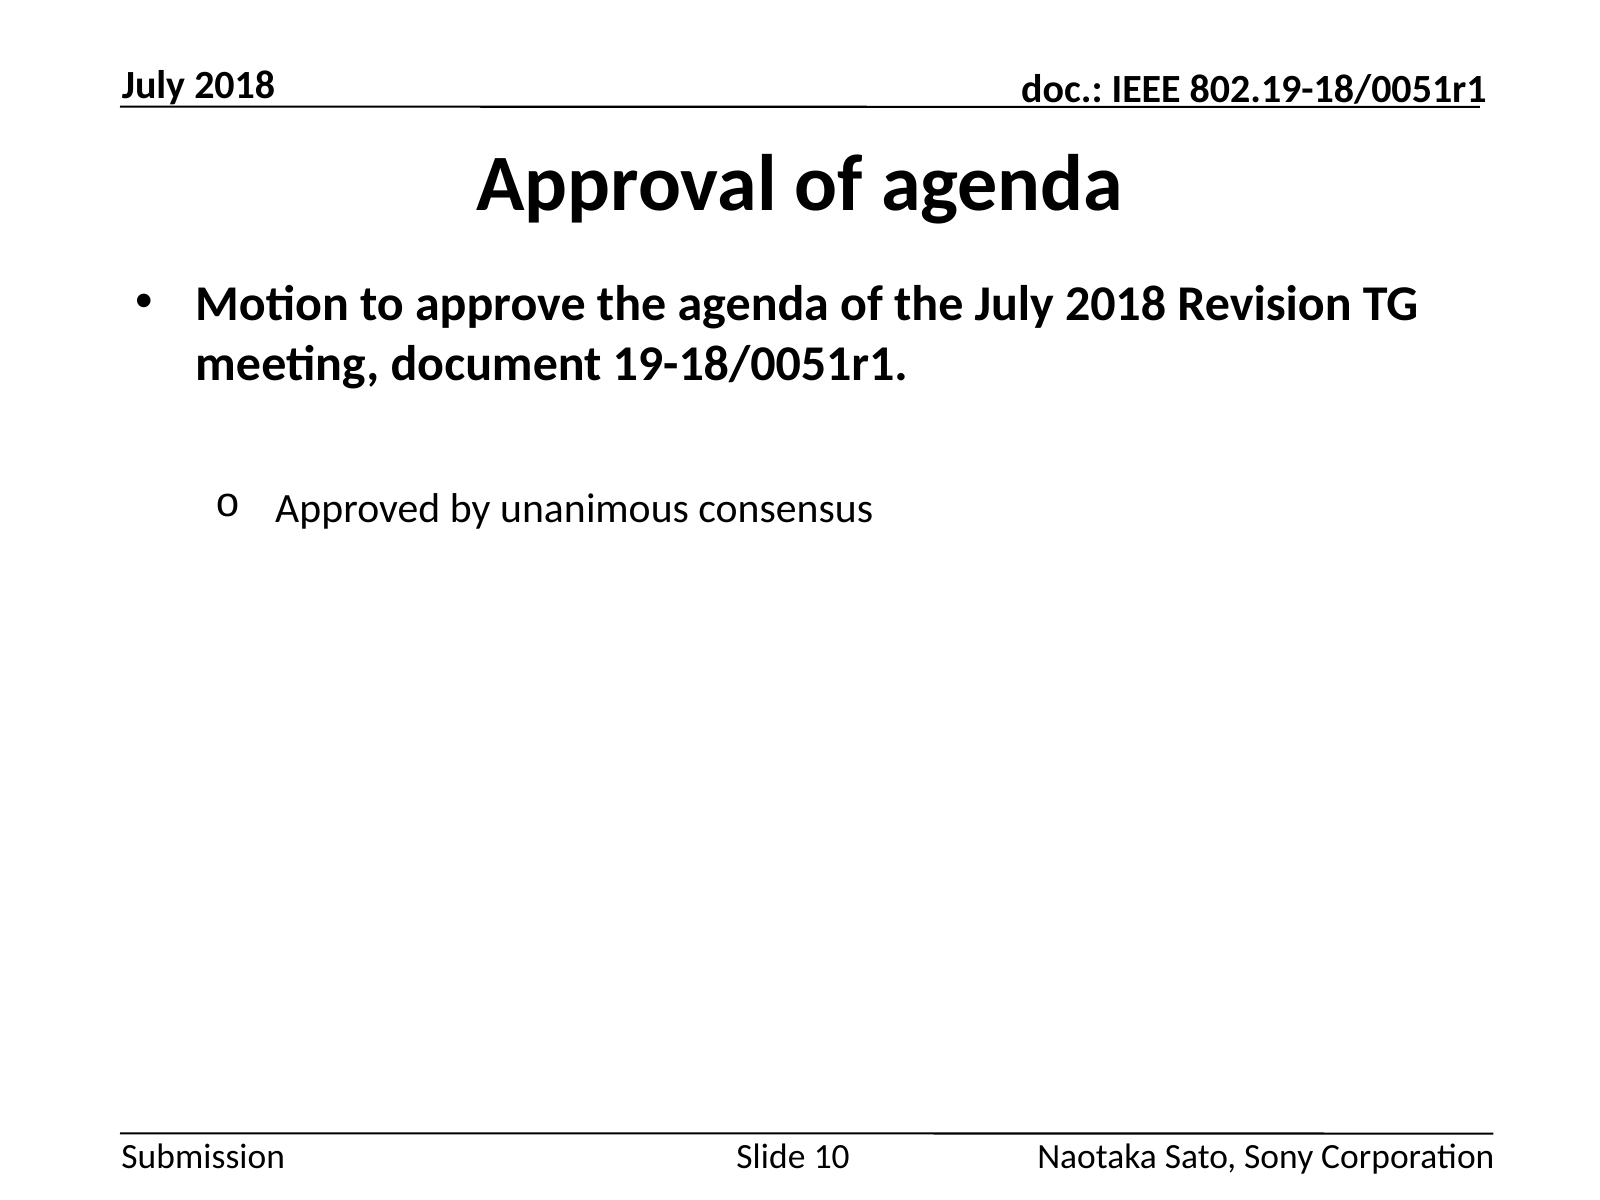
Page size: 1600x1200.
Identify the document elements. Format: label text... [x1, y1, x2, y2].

title Approval of agenda [119, 119, 1480, 238]
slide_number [121, 58, 451, 107]
list Motion to approve the agenda of the July 2018 Revision TG meeting, document 19-18/0051r1. Approved by unanimous consensus [119, 262, 1480, 1126]
slide_number Slide 10 [733, 1132, 854, 1197]
footer Naotaka Sato, Sony Corporation [937, 1132, 1495, 1174]
